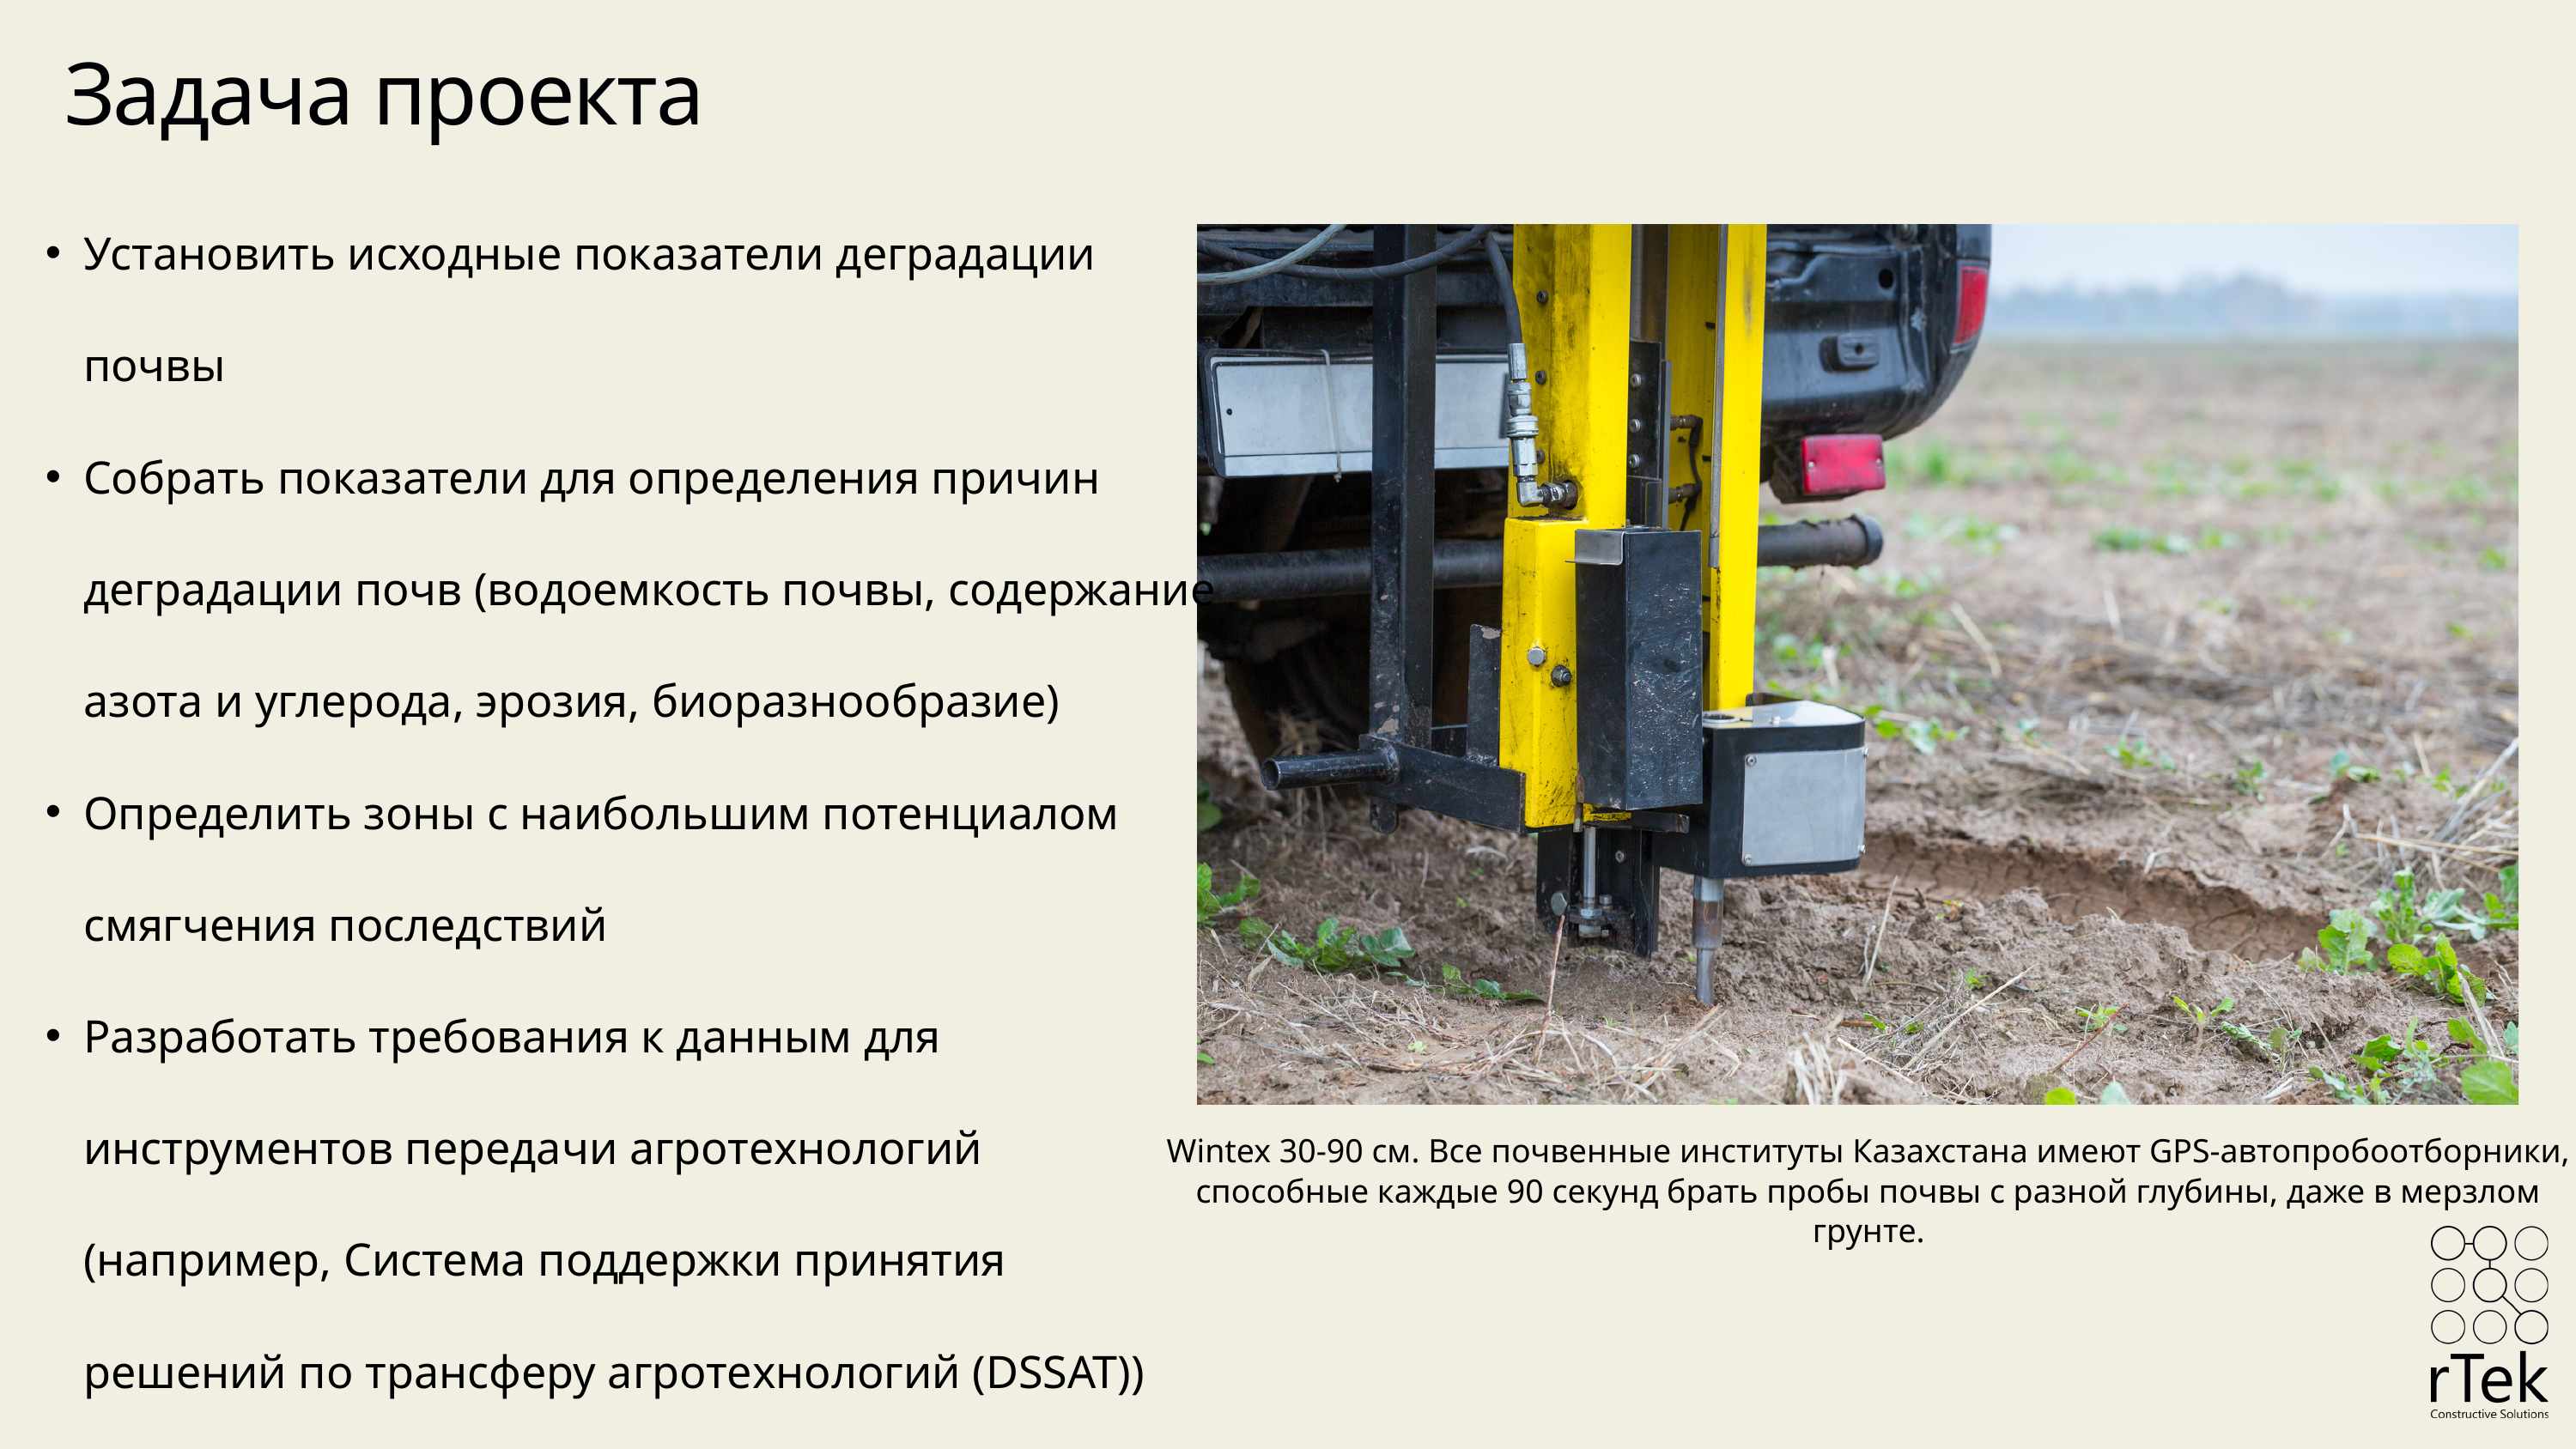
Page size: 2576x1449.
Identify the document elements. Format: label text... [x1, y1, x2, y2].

text_box Задача проекта [64, 52, 1646, 142]
text_box Установить исходные показатели деградации почвы Собрать показатели для определения причин деградации почв (водоемкость почвы, содержание азота и углерода, эрозия, биоразнообразие) Определить зоны с наибольшим потенциалом смягчения последствий Разработать требования к данным для инструментов передачи агротехнологий (например, Система поддержки принятия решений по трансферу агротехнологий (DSSAT)) [7, 167, 1220, 1397]
text_box [2431, 1250, 2549, 1418]
text_box [1220, 224, 2519, 1105]
text_box Wintex 30-90 см. Все почвенные институты Казахстана имеют GPS-автопробоотборники, способные каждые 90 секунд брать пробы почвы с разной глубины, даже в мерзлом грунте. [1141, 1129, 2576, 1250]
